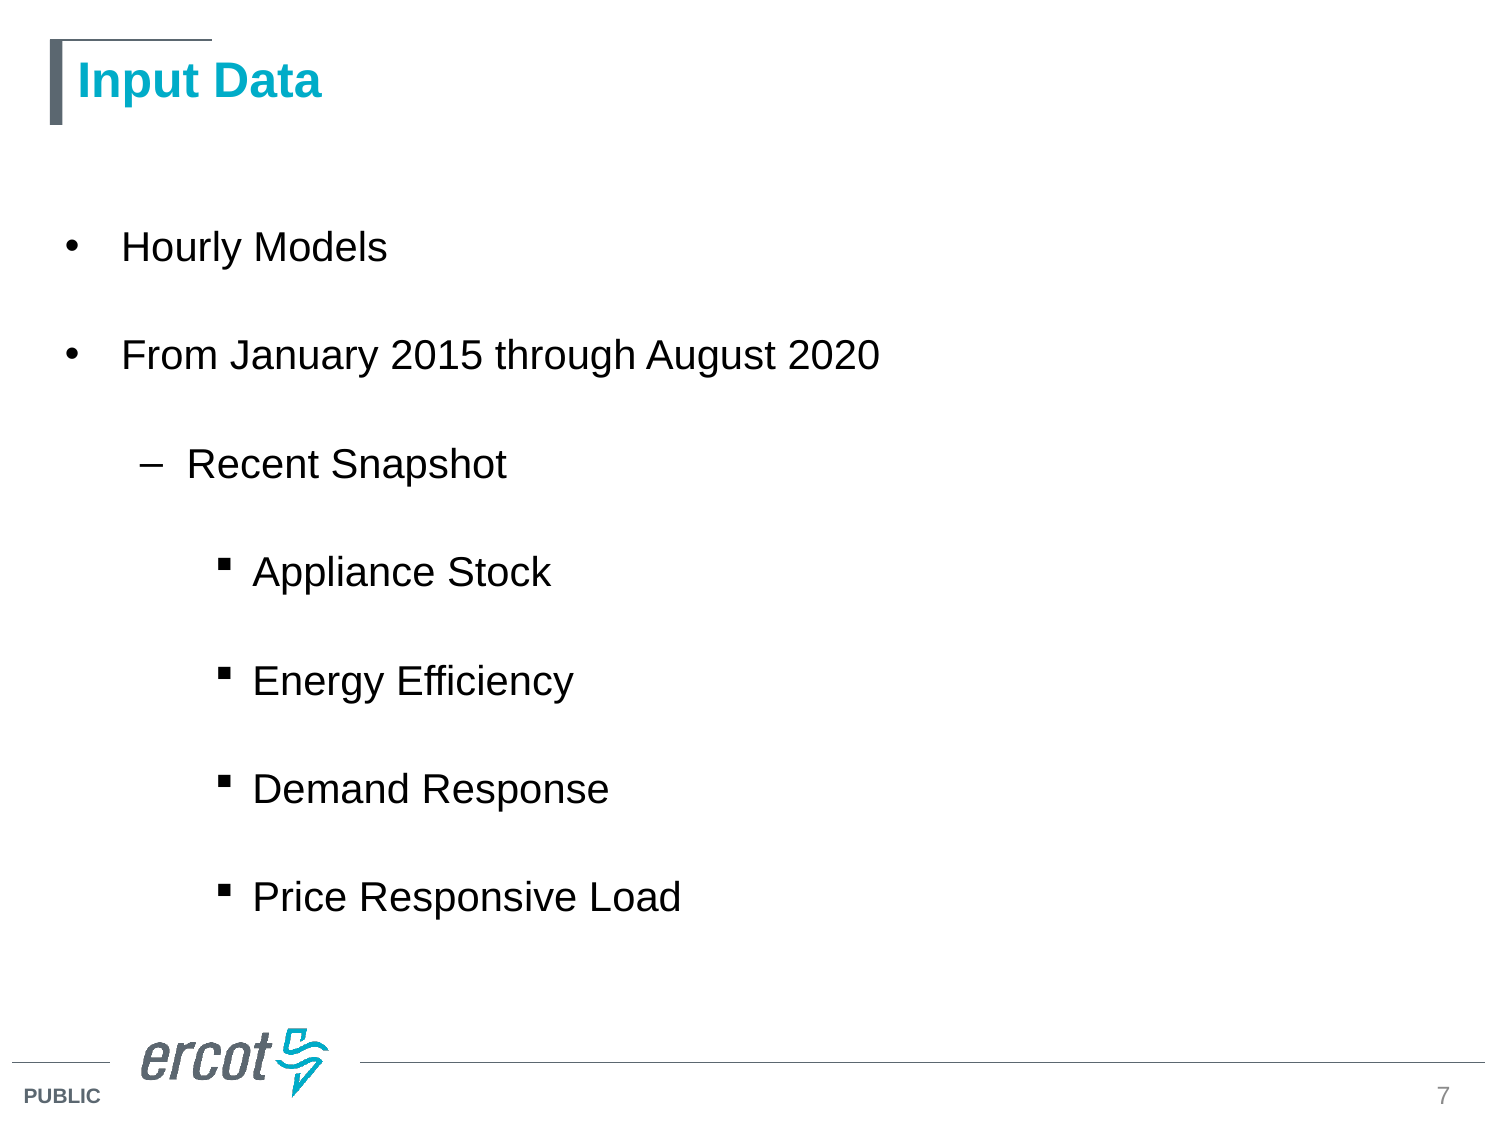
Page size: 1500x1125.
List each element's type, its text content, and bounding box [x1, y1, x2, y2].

list Hourly Models From January 2015 through August 2020 Recent Snapshot Appliance Stock Energy Efficiency Demand Response Price Responsive Load [50, 162, 1450, 992]
picture [137, 1024, 332, 1100]
slide_number 7 [1400, 1076, 1488, 1113]
title Input Data [62, 39, 1450, 125]
